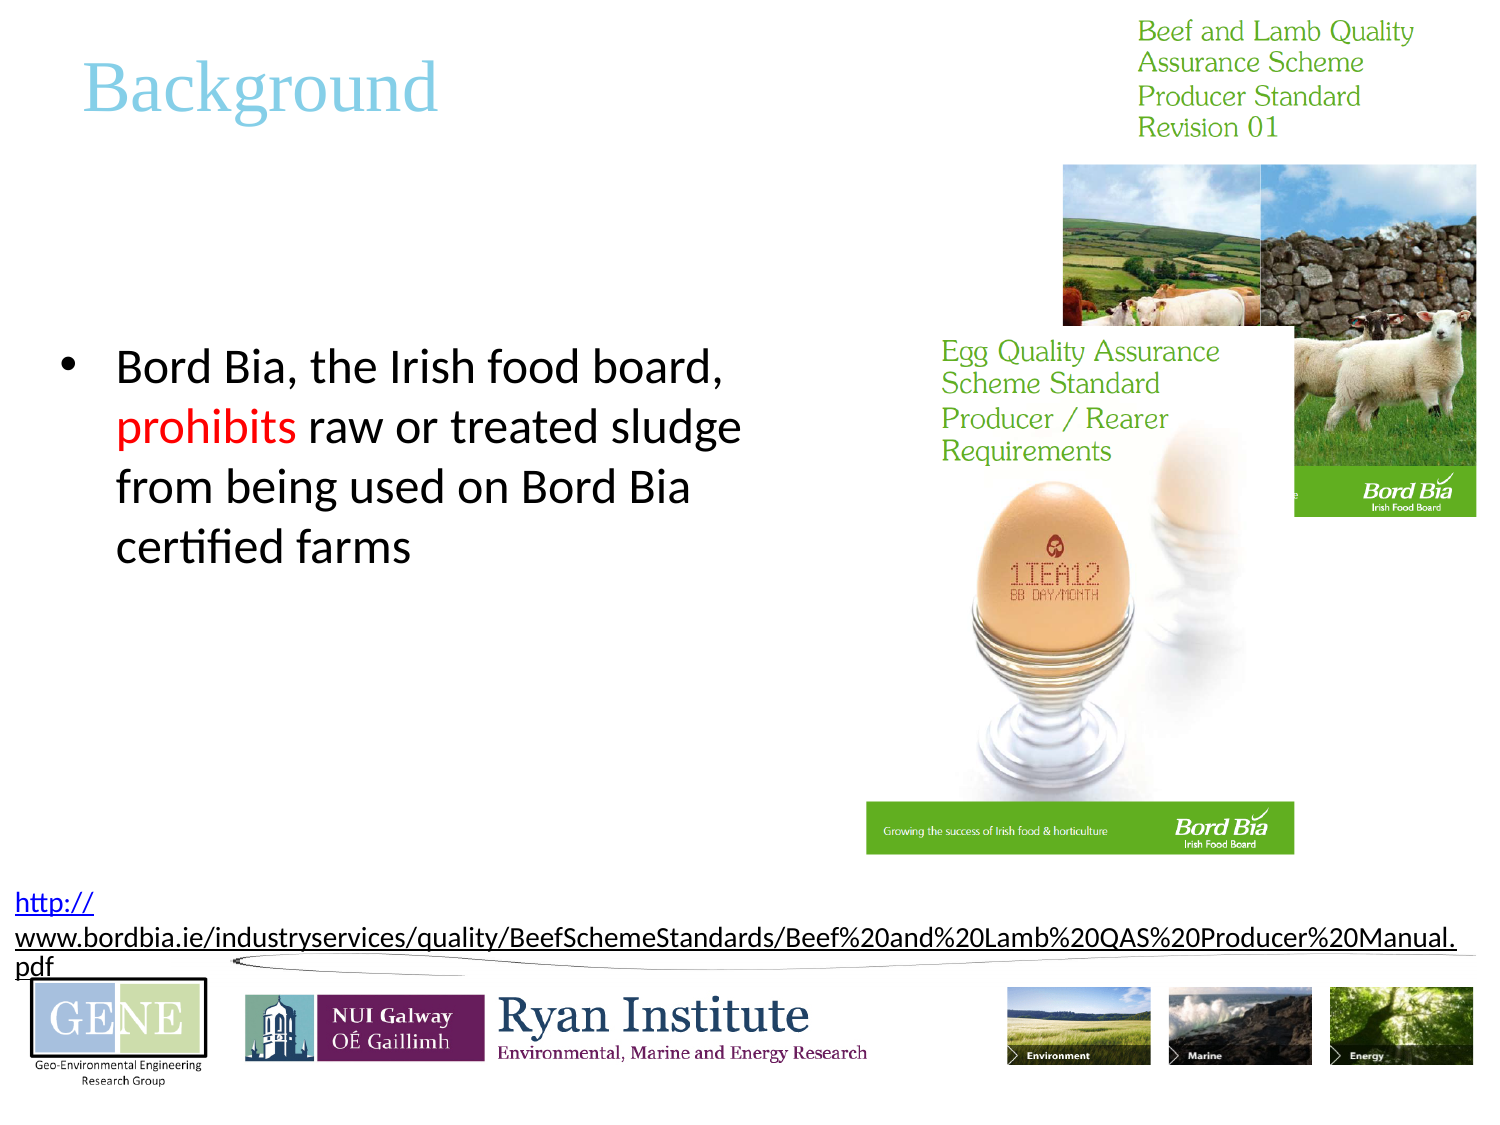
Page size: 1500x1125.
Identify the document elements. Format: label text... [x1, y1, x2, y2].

text_box Bord Bia, the Irish food board, prohibits raw or treated sludge from being used on Bord Bia certified farms [44, 326, 830, 581]
picture [866, 2, 1477, 860]
text_box http://www.bordbia.ie/industryservices/quality/BeefSchemeStandards/Beef%20and%20Lamb%20QAS%20Producer%20Manual.pdf [0, 875, 1474, 996]
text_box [29, 951, 1477, 1089]
text_box Background [82, 38, 1057, 249]
